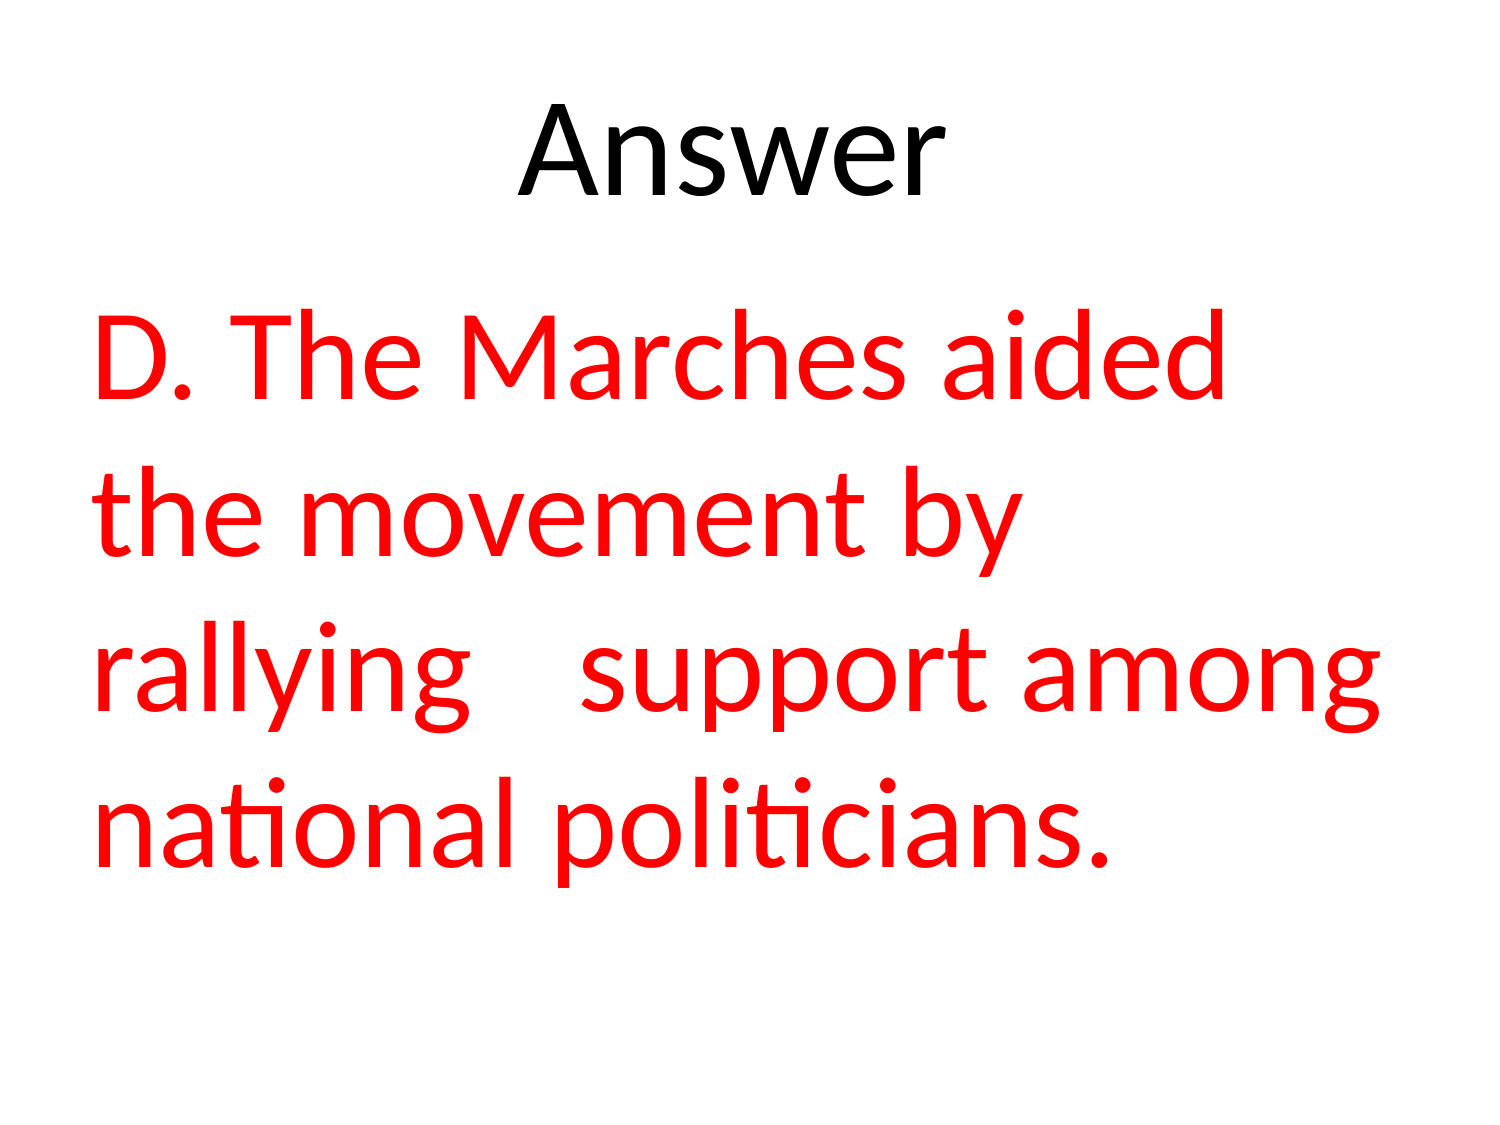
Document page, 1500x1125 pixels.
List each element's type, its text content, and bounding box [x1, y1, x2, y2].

list D. The Marches aided the movement by rallying support among national politicians. [75, 262, 1425, 1005]
title Answer [75, 45, 1425, 233]
